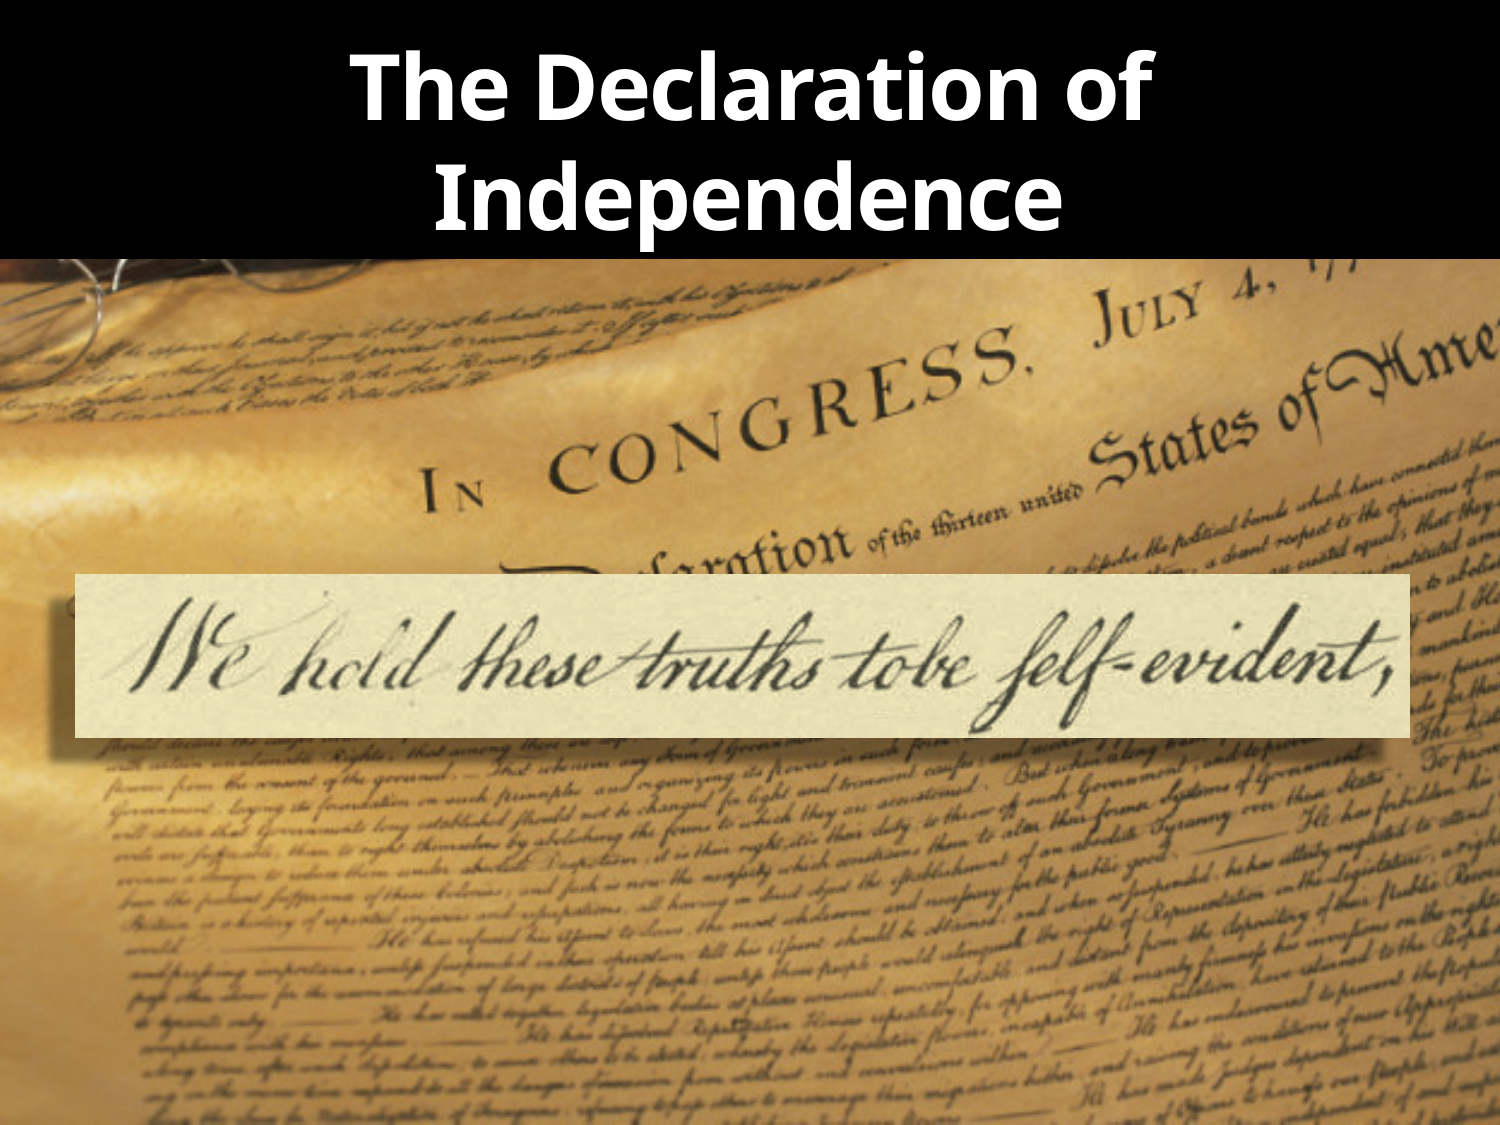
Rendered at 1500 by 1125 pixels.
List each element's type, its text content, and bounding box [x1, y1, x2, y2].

picture [74, 574, 1410, 738]
title The Declaration of Independence [75, 45, 1425, 233]
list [0, 259, 1500, 1125]
